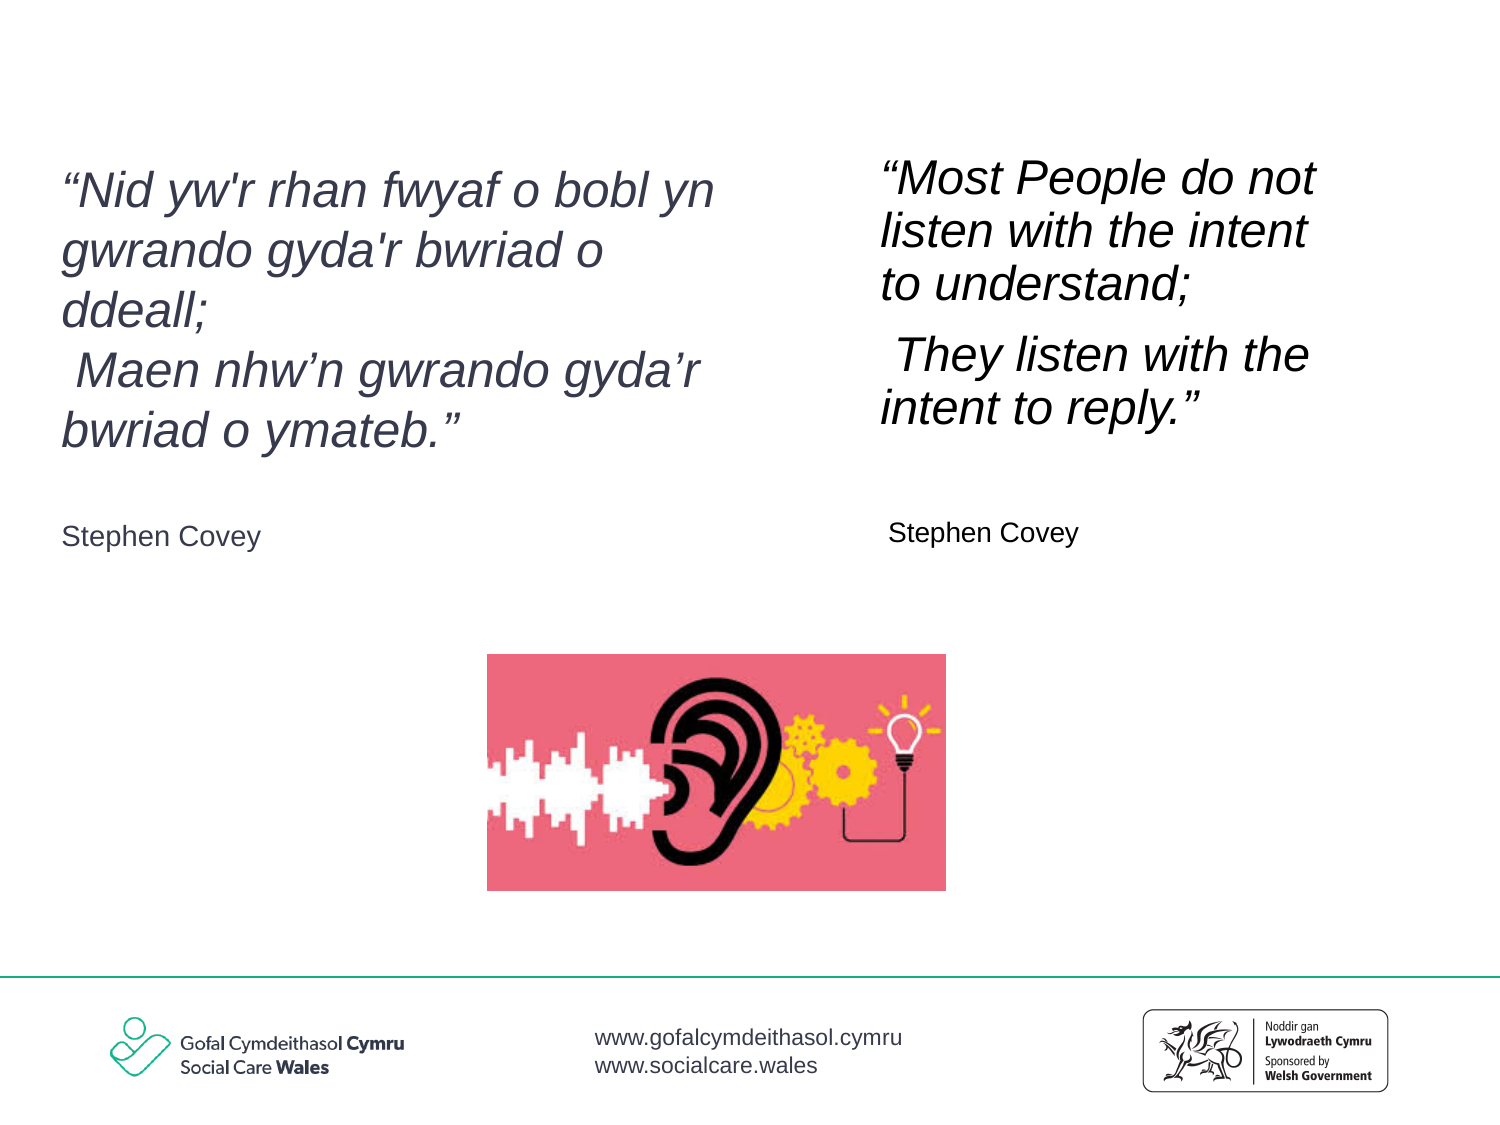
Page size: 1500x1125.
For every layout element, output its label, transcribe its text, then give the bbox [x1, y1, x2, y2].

picture [1137, 995, 1395, 1106]
text_box “Nid yw'r rhan fwyaf o bobl yn gwrando gyda'r bwriad o ddeall; Maen nhw’n gwrando gyda’r bwriad o ymateb.” Stephen Covey [46, 149, 763, 595]
picture [487, 654, 946, 891]
list “Most People do not listen with the intent to understand; They listen with the intent to reply.” Stephen Covey [865, 145, 1371, 655]
